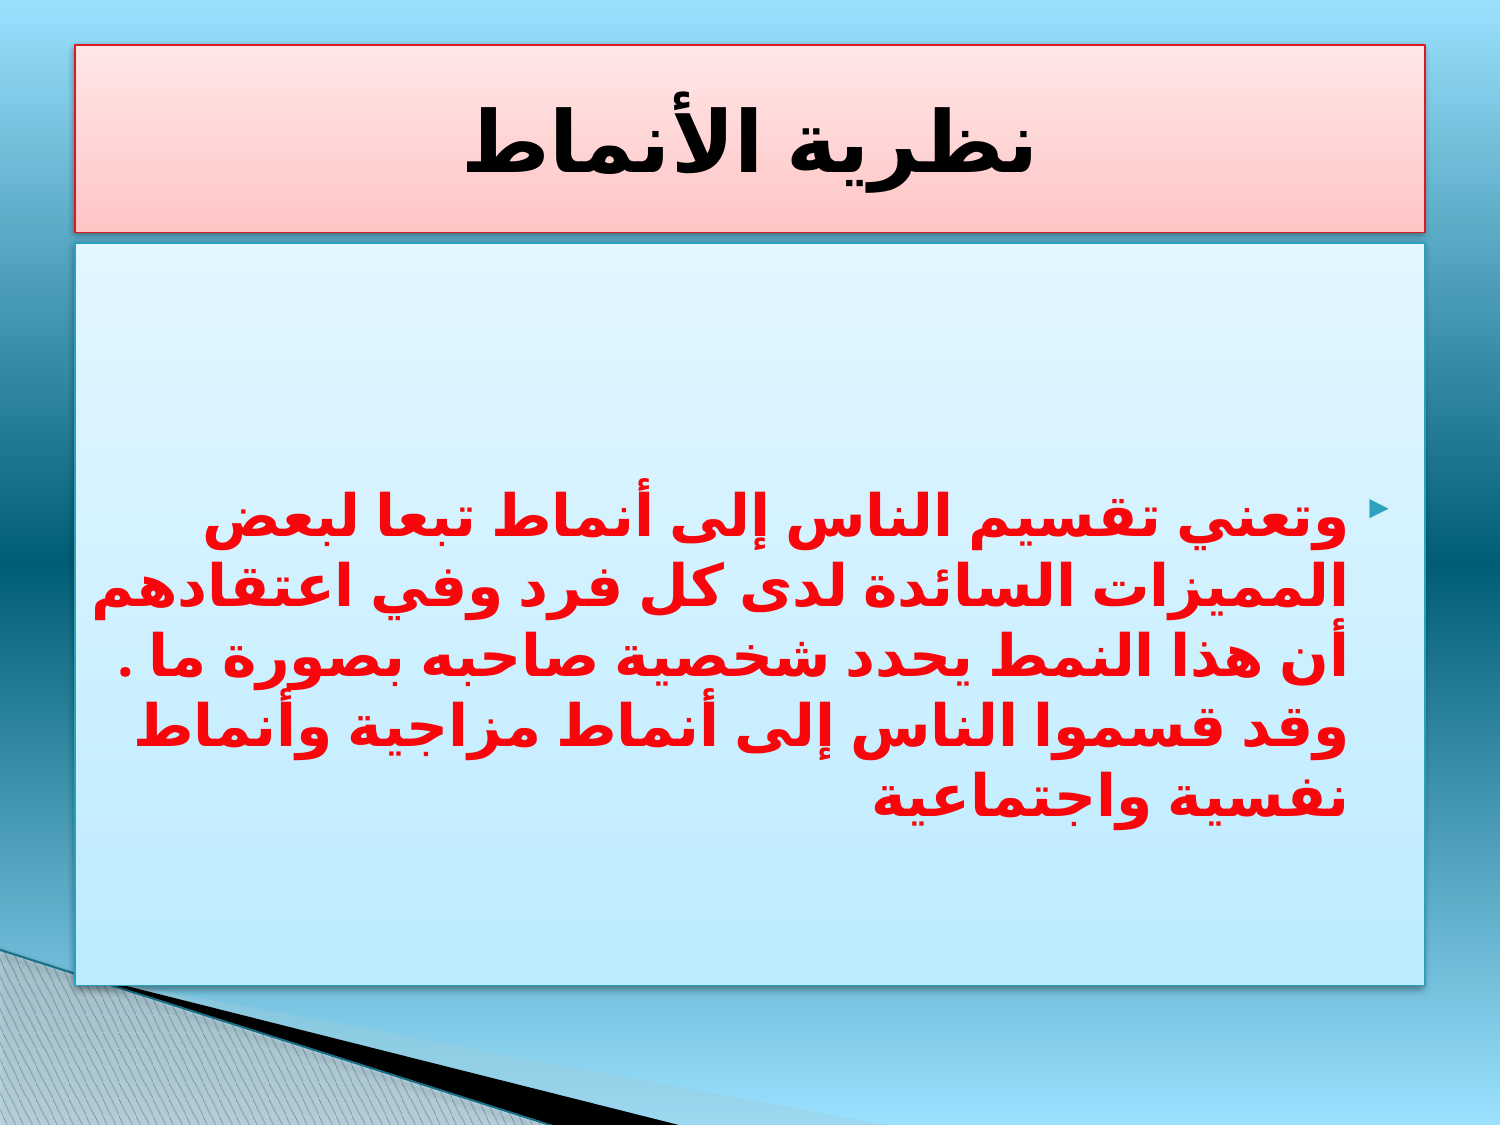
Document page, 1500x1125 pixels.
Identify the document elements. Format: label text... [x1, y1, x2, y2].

title نظرية الأنماط [74, 44, 1426, 233]
list وتعني تقسيم الناس إلى أنماط تبعا لبعض المميزات السائدة لدى كل فرد وفي اعتقادهم أن هذا النمط يحدد شخصية صاحبه بصورة ما . وقد قسموا الناس إلى أنماط مزاجية وأنماط نفسية واجتماعية [74, 242, 1426, 986]
